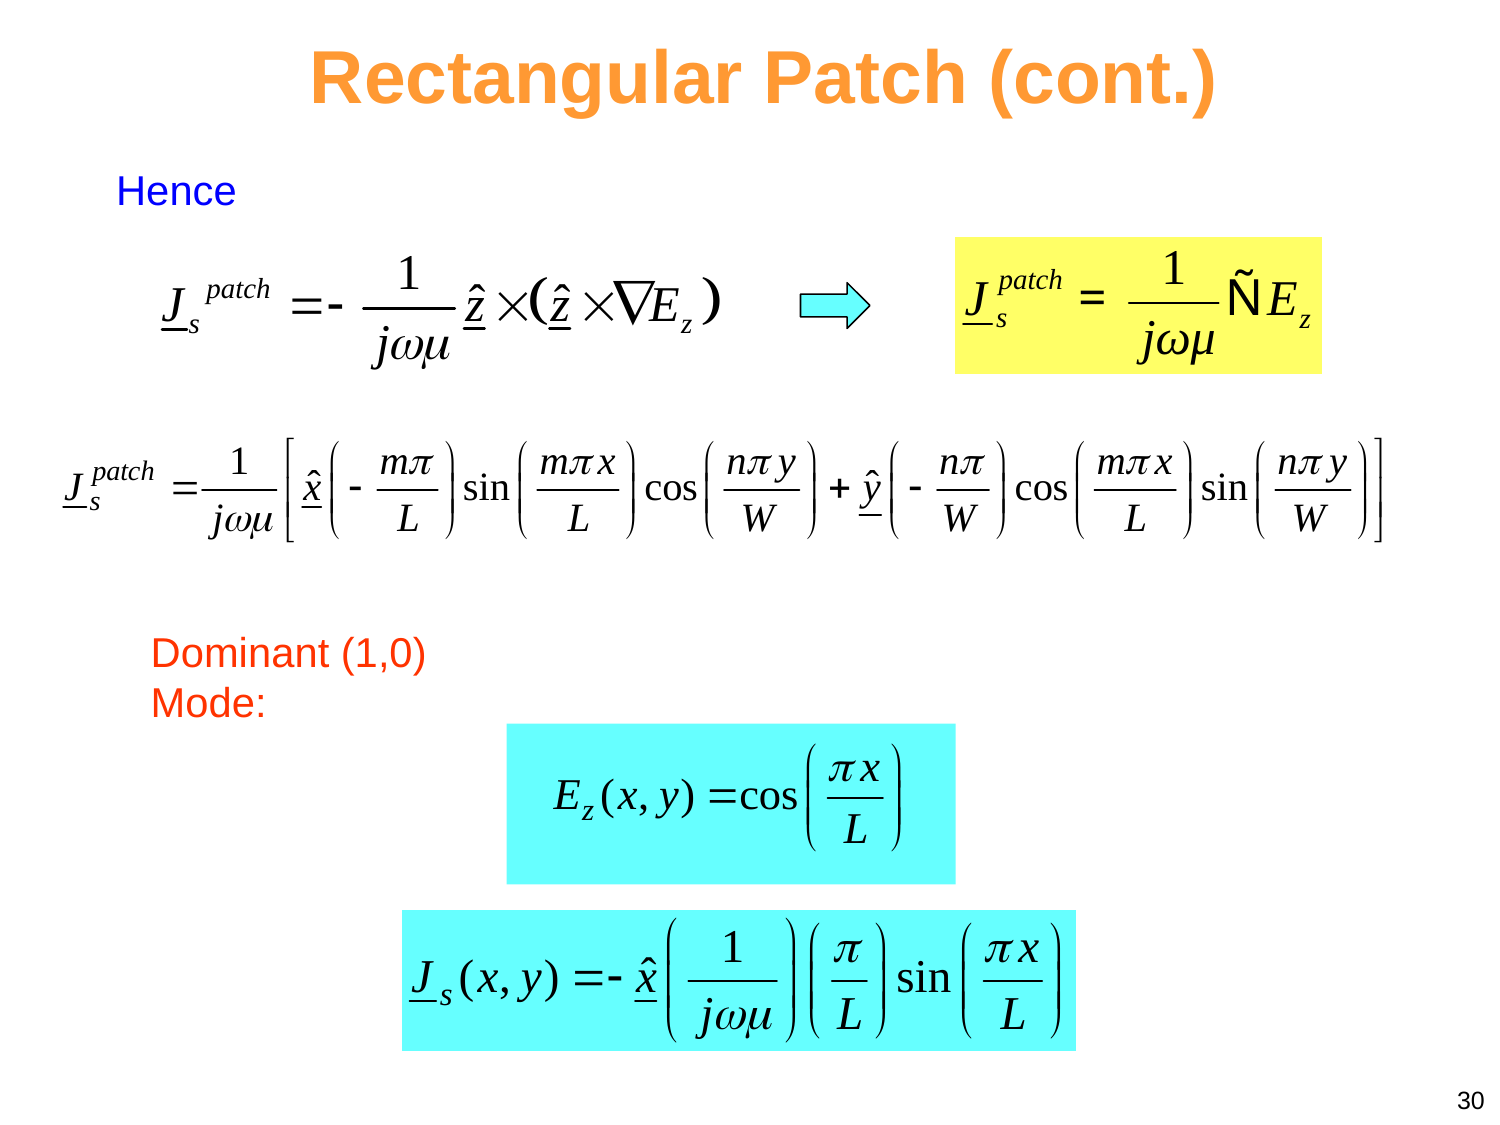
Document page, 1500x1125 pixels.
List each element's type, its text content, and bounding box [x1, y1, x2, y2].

text_box [800, 282, 870, 329]
text_box [506, 723, 956, 885]
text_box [56, 429, 1398, 551]
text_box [151, 241, 728, 380]
slide_number 30 [1149, 1046, 1500, 1125]
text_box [954, 236, 1322, 375]
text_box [545, 735, 913, 861]
text_box Dominant (1,0) Mode: [150, 625, 553, 726]
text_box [401, 909, 1077, 1052]
text_box Hence [116, 163, 237, 214]
text_box Rectangular Patch (cont.) [168, 19, 1360, 128]
